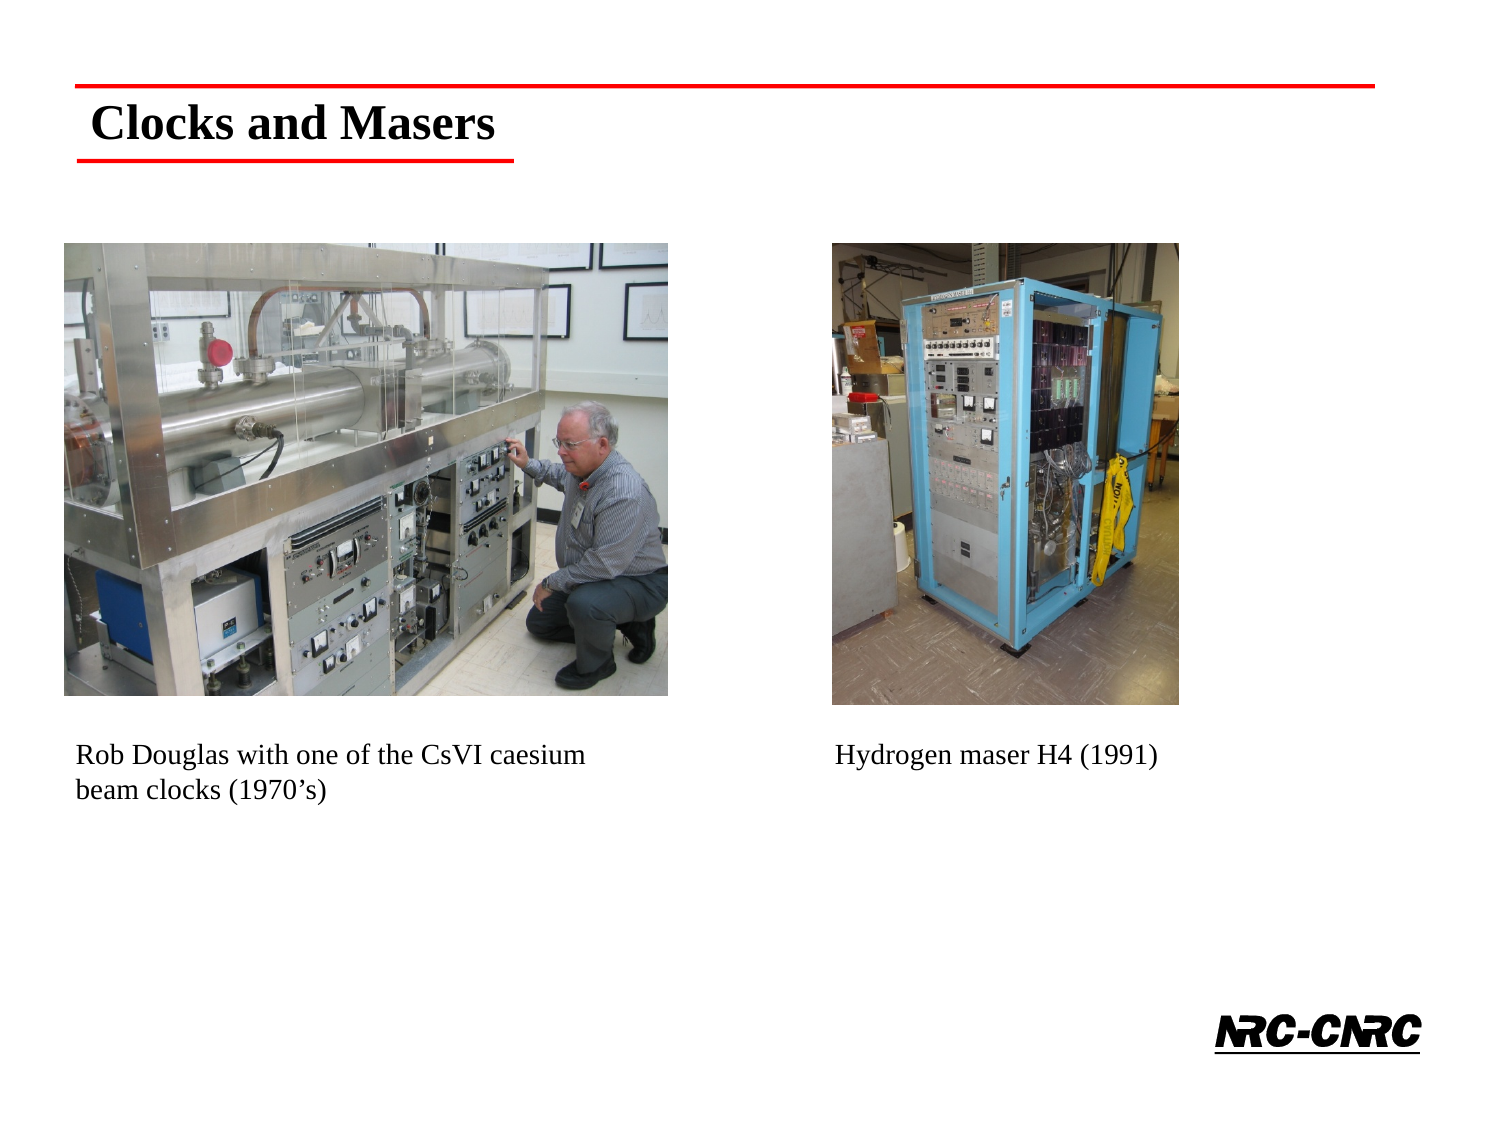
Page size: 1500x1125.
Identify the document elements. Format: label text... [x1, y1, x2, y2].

picture [64, 243, 668, 696]
picture [832, 243, 1179, 705]
text_box Rob Douglas with one of the CsVI caesium beam clocks (1970’s) [60, 727, 609, 813]
picture [1210, 1011, 1424, 1056]
text_box Hydrogen maser H4 (1991) [820, 727, 1174, 778]
text_box Clocks and Masers [75, 81, 511, 157]
